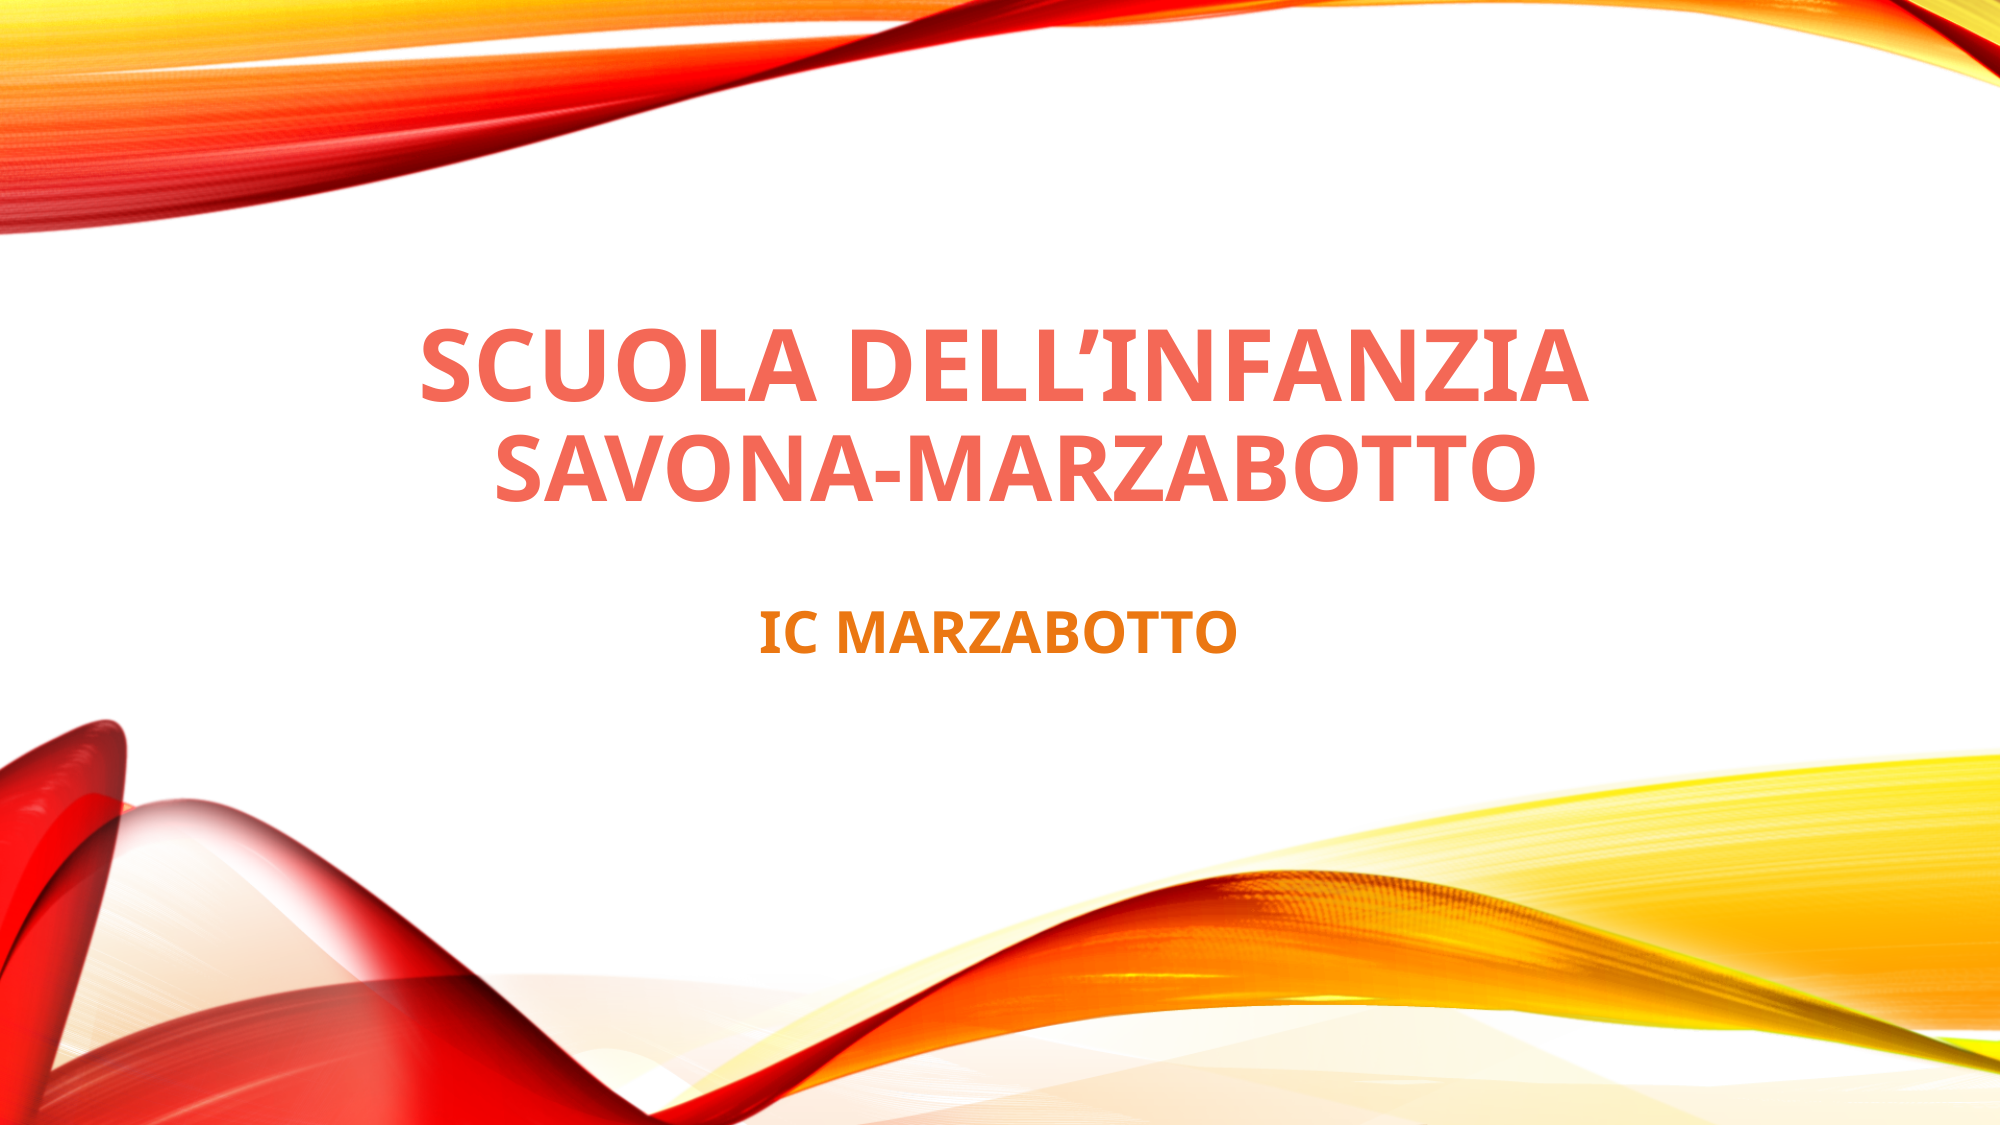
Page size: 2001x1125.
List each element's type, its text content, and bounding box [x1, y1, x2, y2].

picture [0, 0, 2000, 237]
subtitle IC MARZABOTTO [225, 595, 1775, 709]
title SCUOLA DELL’INFANZIA SAVONA-MARZABOTTO [242, 229, 1793, 530]
picture [0, 717, 2000, 1125]
